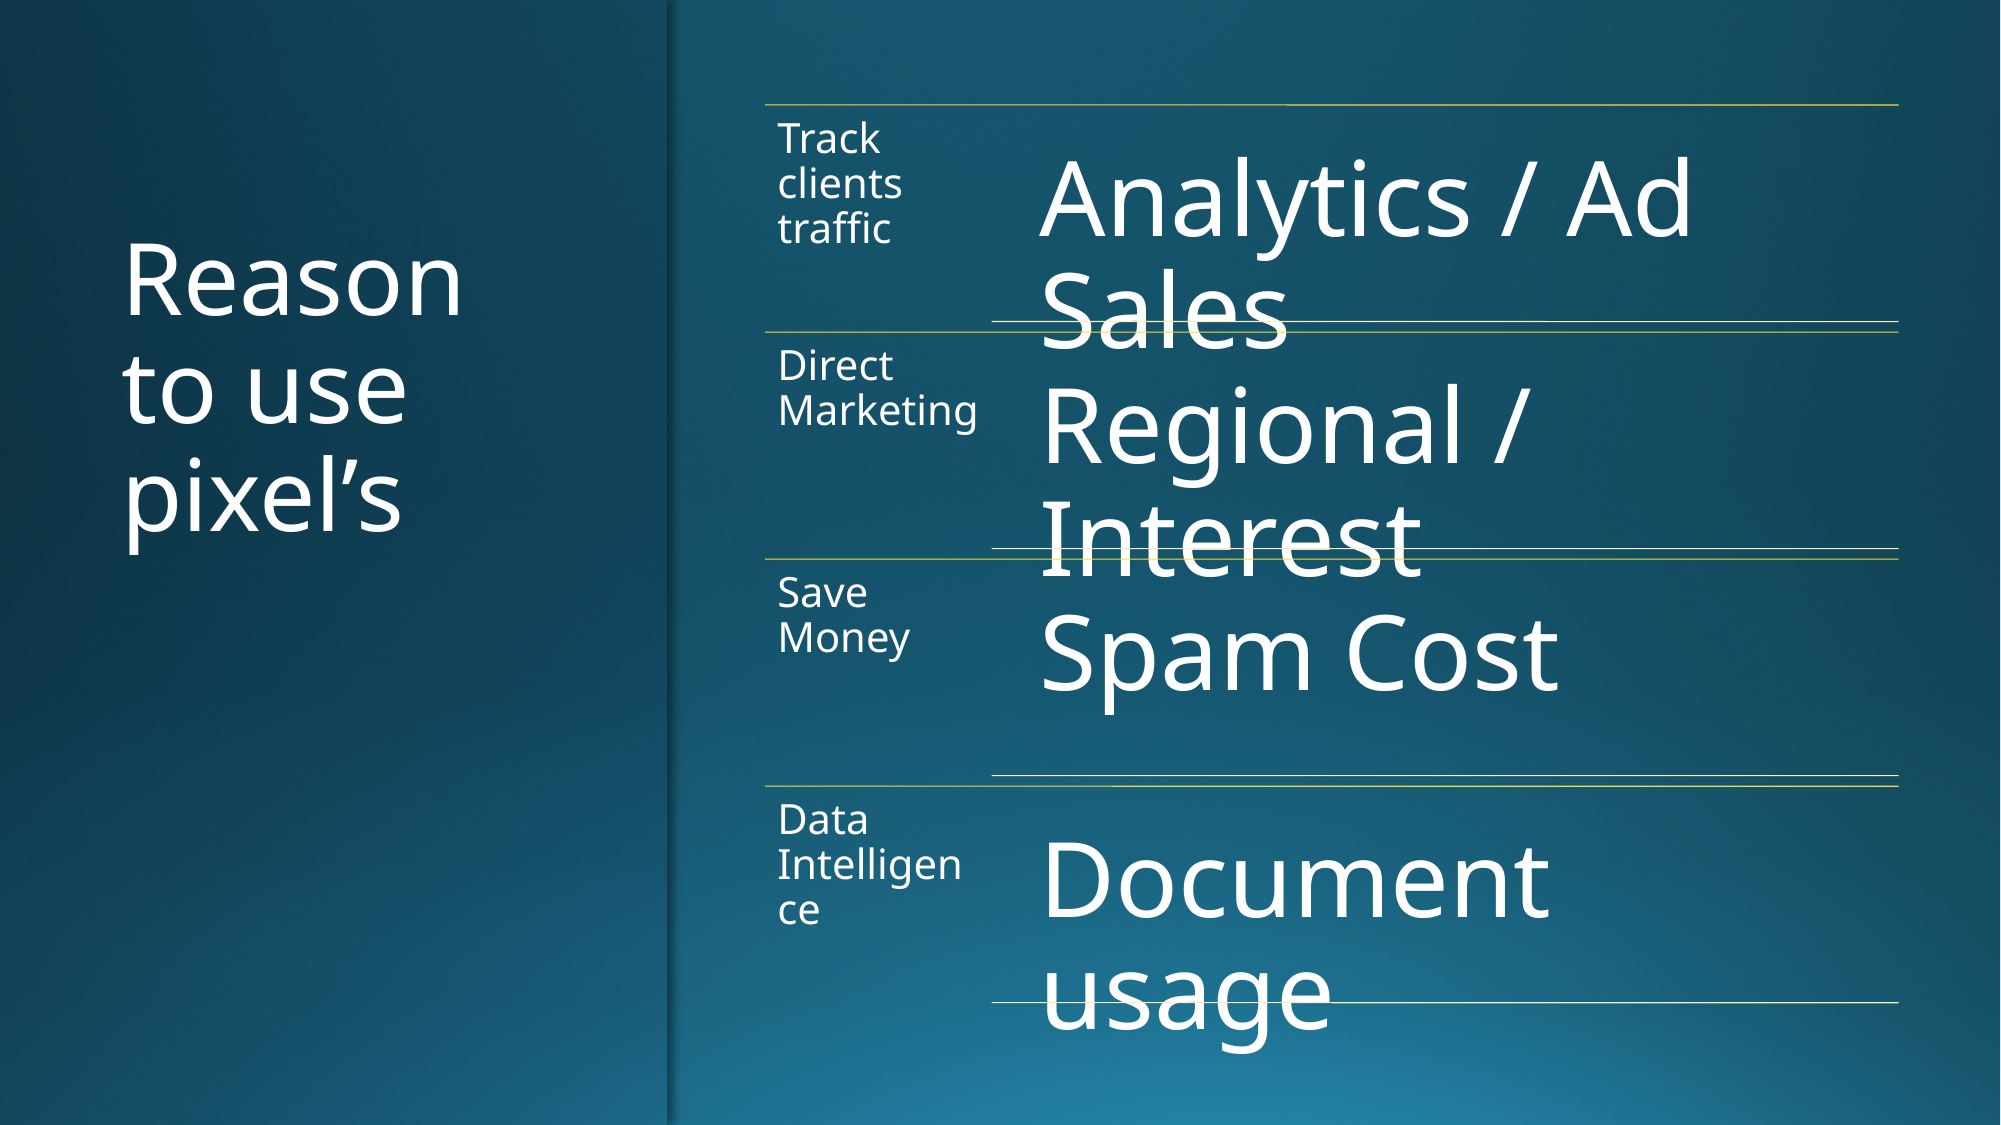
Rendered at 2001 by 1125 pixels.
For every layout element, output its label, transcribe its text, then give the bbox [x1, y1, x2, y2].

title Reason to use pixel’s [106, 221, 588, 952]
text_box [0, 0, 668, 1125]
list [764, 104, 1899, 1014]
text_box [679, 0, 2000, 1125]
